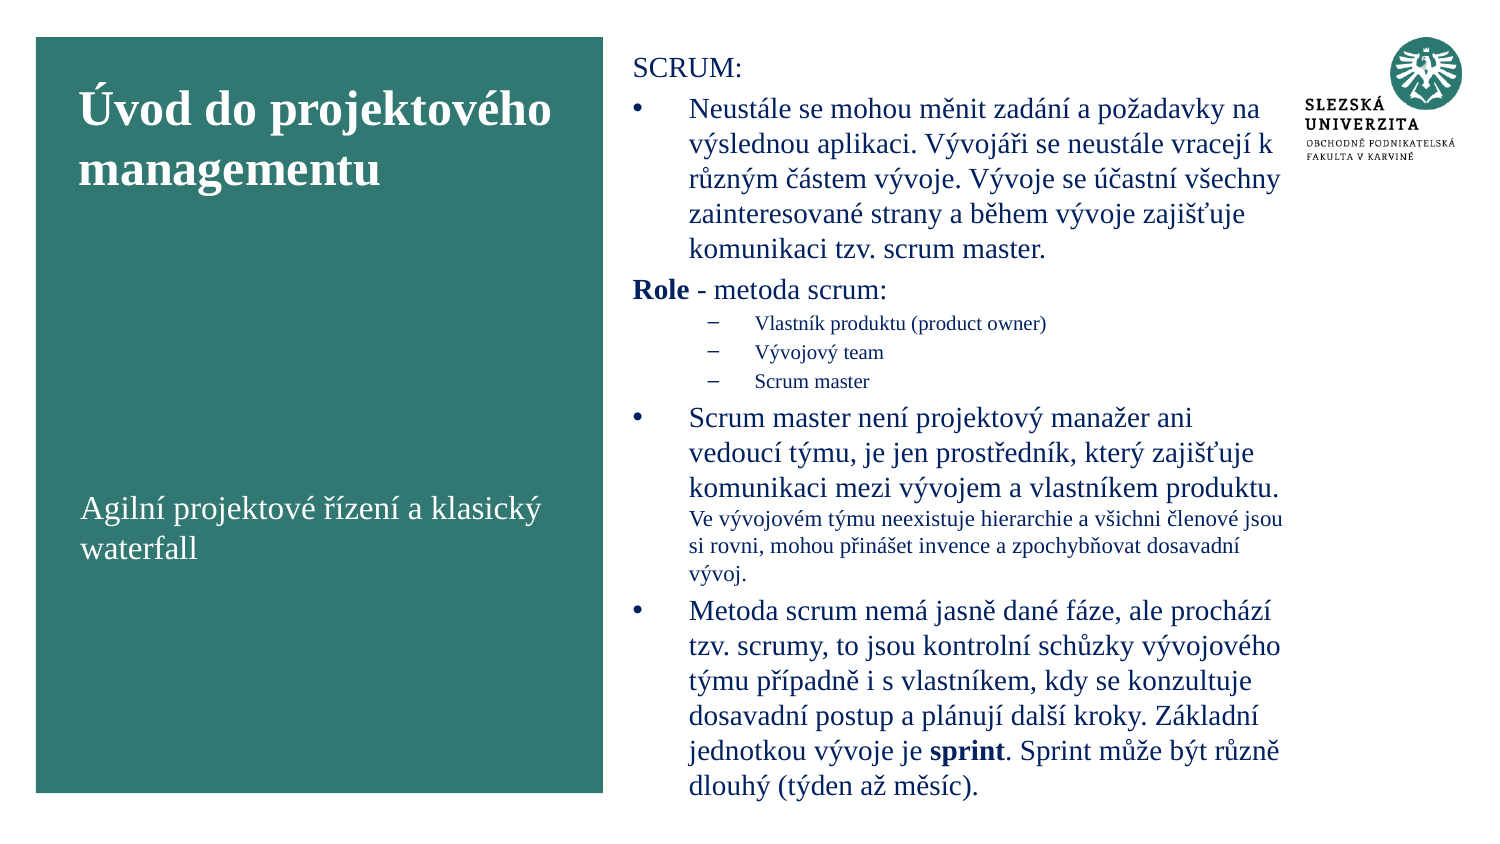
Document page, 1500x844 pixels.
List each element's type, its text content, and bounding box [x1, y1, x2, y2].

text_box [34, 35, 605, 795]
text_box Agilní projektové řízení a klasický waterfall [64, 340, 561, 753]
picture [1304, 36, 1463, 160]
text_box SCRUM: Neustále se mohou měnit zadání a požadavky na výslednou aplikaci. Vývojáři se neustále vracejí k různým částem vývoje. Vývoje se účastní všechny zainteresované strany a během vývoje zajišťuje komunikaci tzv. scrum master. Role - metoda scrum: Vlastník produktu (product owner) Vývojový team Scrum master Scrum master není projektový manažer ani vedoucí týmu, je jen prostředník, který zajišťuje komunikaci mezi vývojem a vlastníkem produktu. Ve vývojovém týmu neexistuje hierarchie a všichni členové jsou si rovni, mohou přinášet invence a zpochybňovat dosavadní vývoj. Metoda scrum nemá jasně dané fáze, ale prochází tzv. scrumy, to jsou kontrolní schůzky vývojového týmu případně i s vlastníkem, kdy se konzultuje dosavadní postup a plánují další kroky. Základní jednotkou vývoje je sprint. Sprint může být různě dlouhý (týden až měsíc). [617, 41, 1306, 824]
text_box Úvod do projektového managementu [63, 67, 586, 340]
